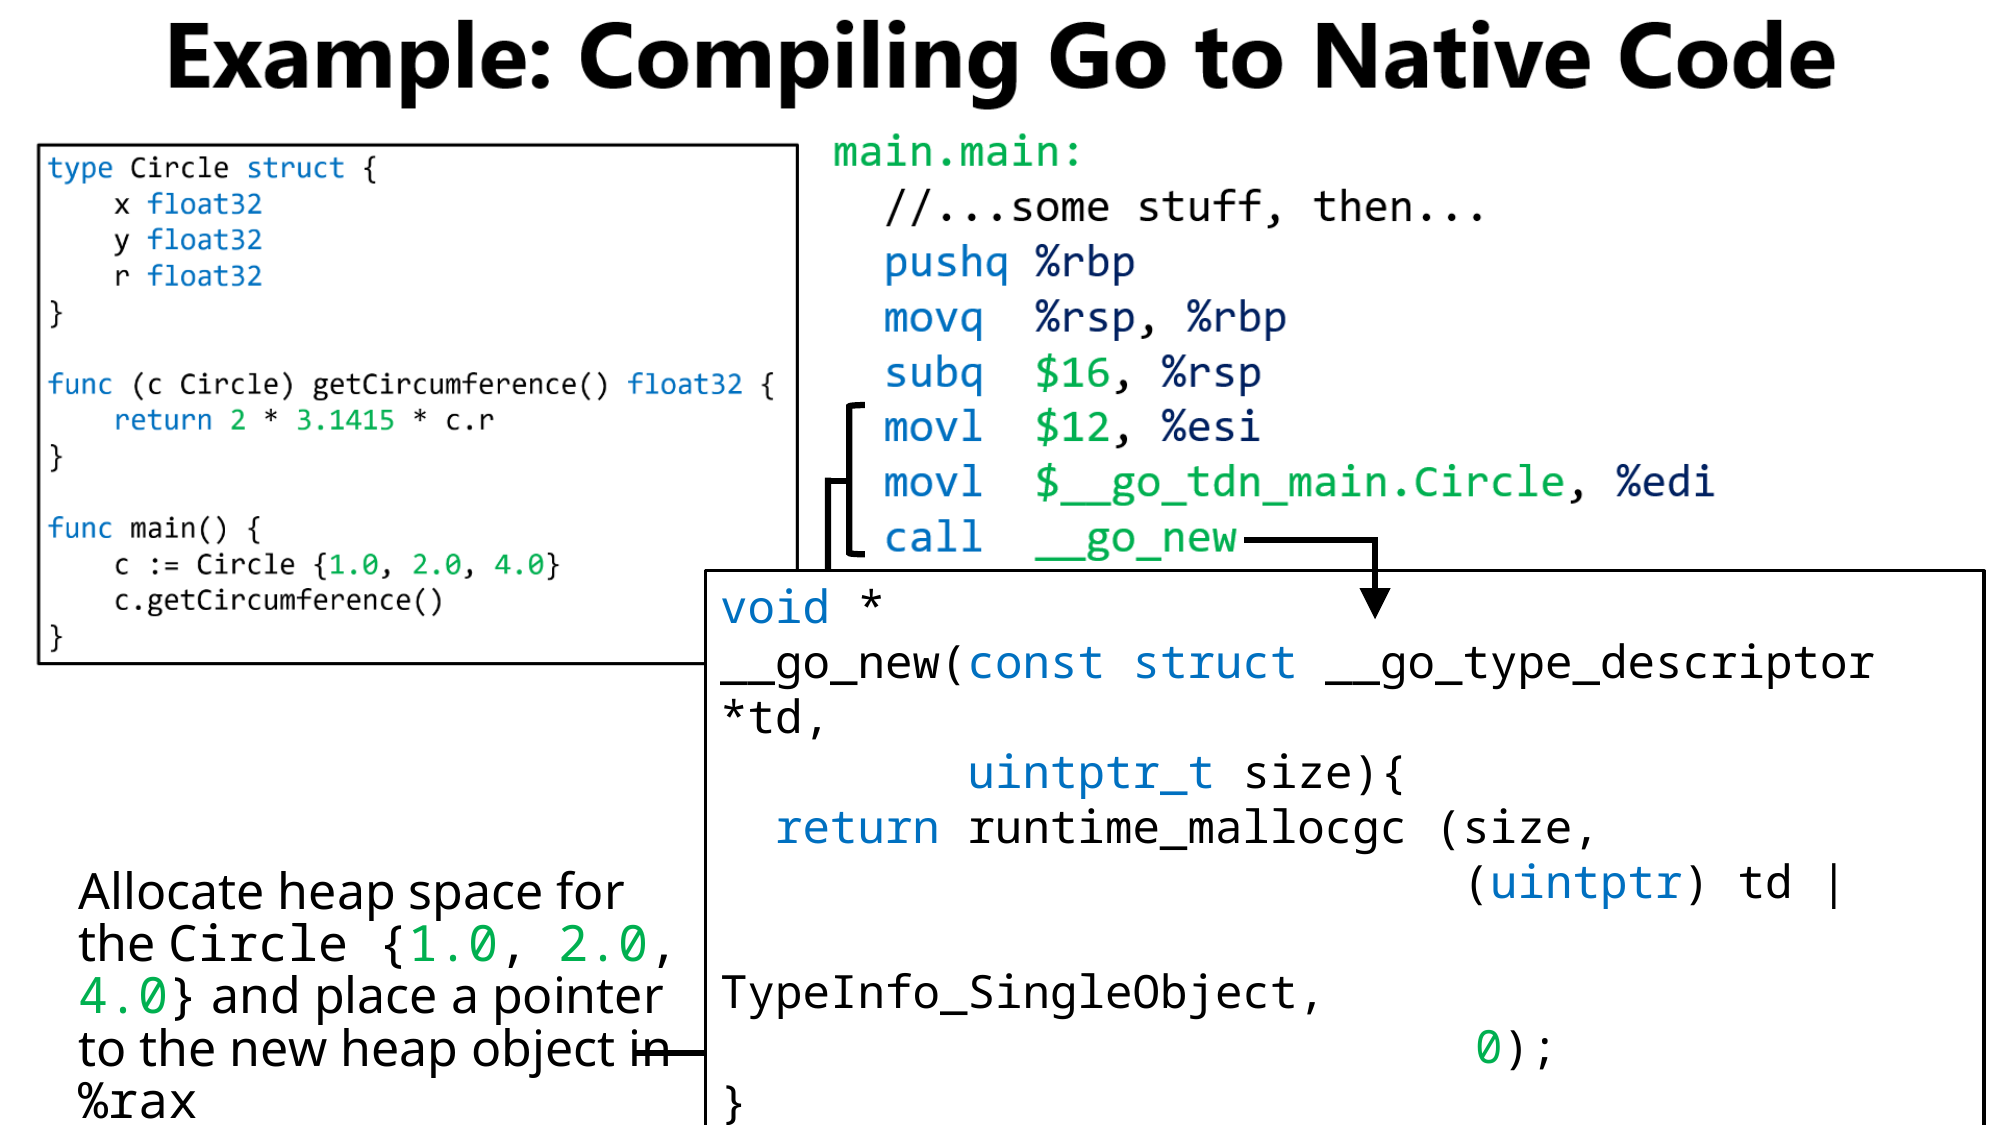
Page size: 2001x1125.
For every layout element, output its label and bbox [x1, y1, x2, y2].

text_box [705, 537, 1984, 1031]
picture [0, 0, 2000, 1125]
